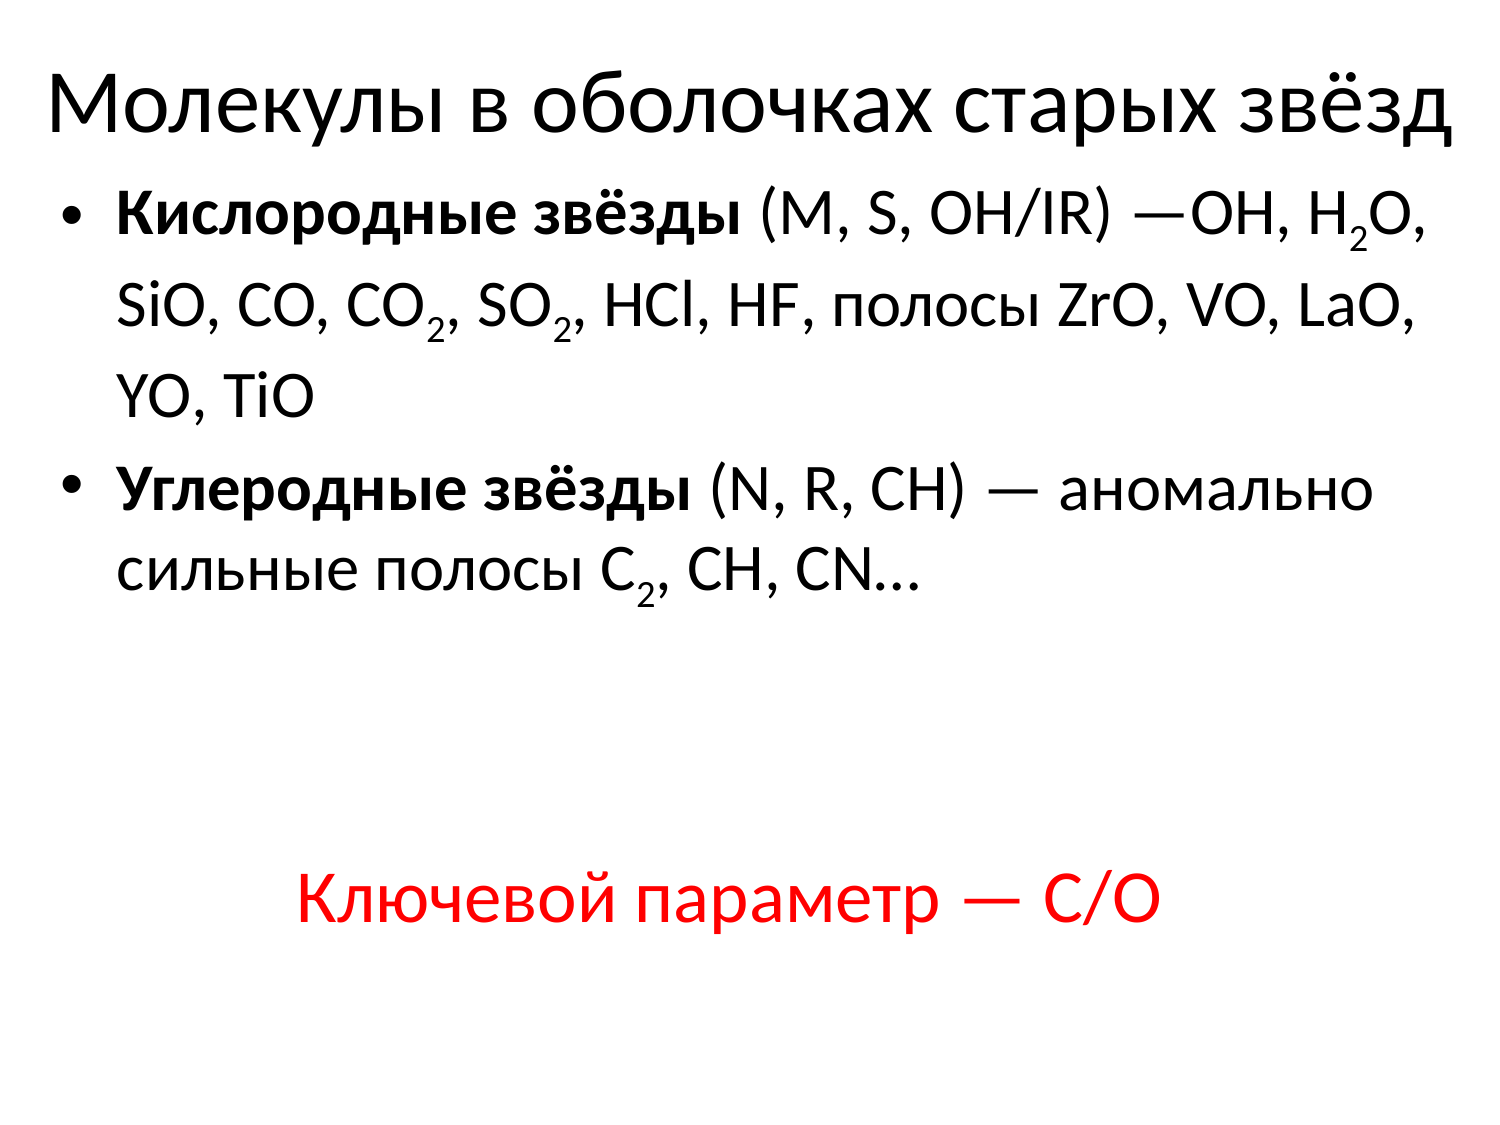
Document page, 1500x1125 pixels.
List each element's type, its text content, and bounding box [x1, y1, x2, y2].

title Молекулы в оболочках старых звёзд [29, 30, 1471, 161]
list Кислородные звёзды (M, S, OH/IR) —OH, H2O, SiO, CO, CO2, SO2, HCl, HF, полосы ZrO, VO, LaO, YO, TiO Углеродные звёзды (N, R, CH) — аномально сильные полосы C2, CH, CN… [45, 160, 1452, 716]
text_box Ключевой параметр — C/O [281, 840, 1178, 945]
